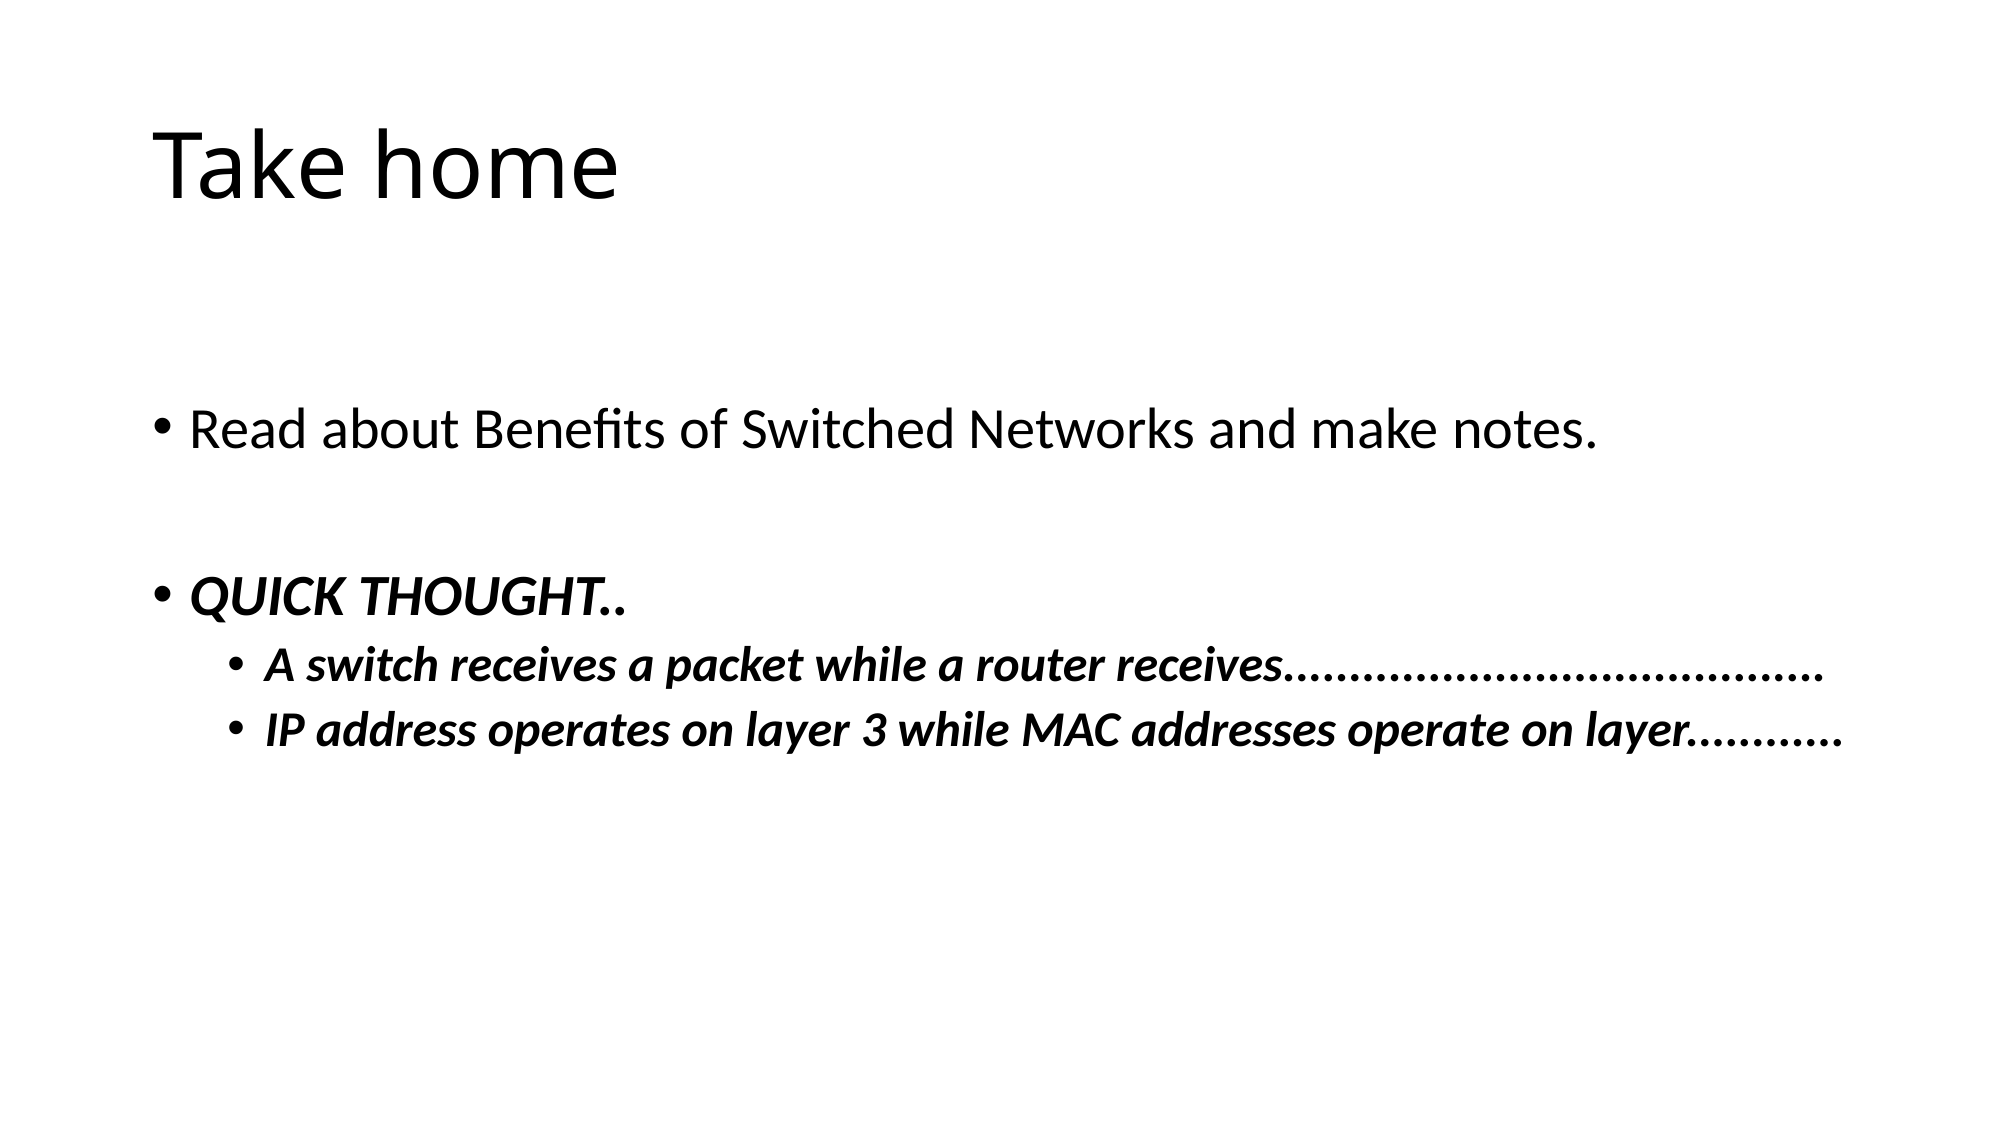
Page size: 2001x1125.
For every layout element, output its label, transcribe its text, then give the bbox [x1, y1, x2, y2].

list Read about Benefits of Switched Networks and make notes. QUICK THOUGHT.. A switch receives a packet while a router receives......................................... IP address operates on layer 3 while MAC addresses operate on layer............ [137, 299, 1863, 1014]
title Take home [137, 59, 1863, 278]
